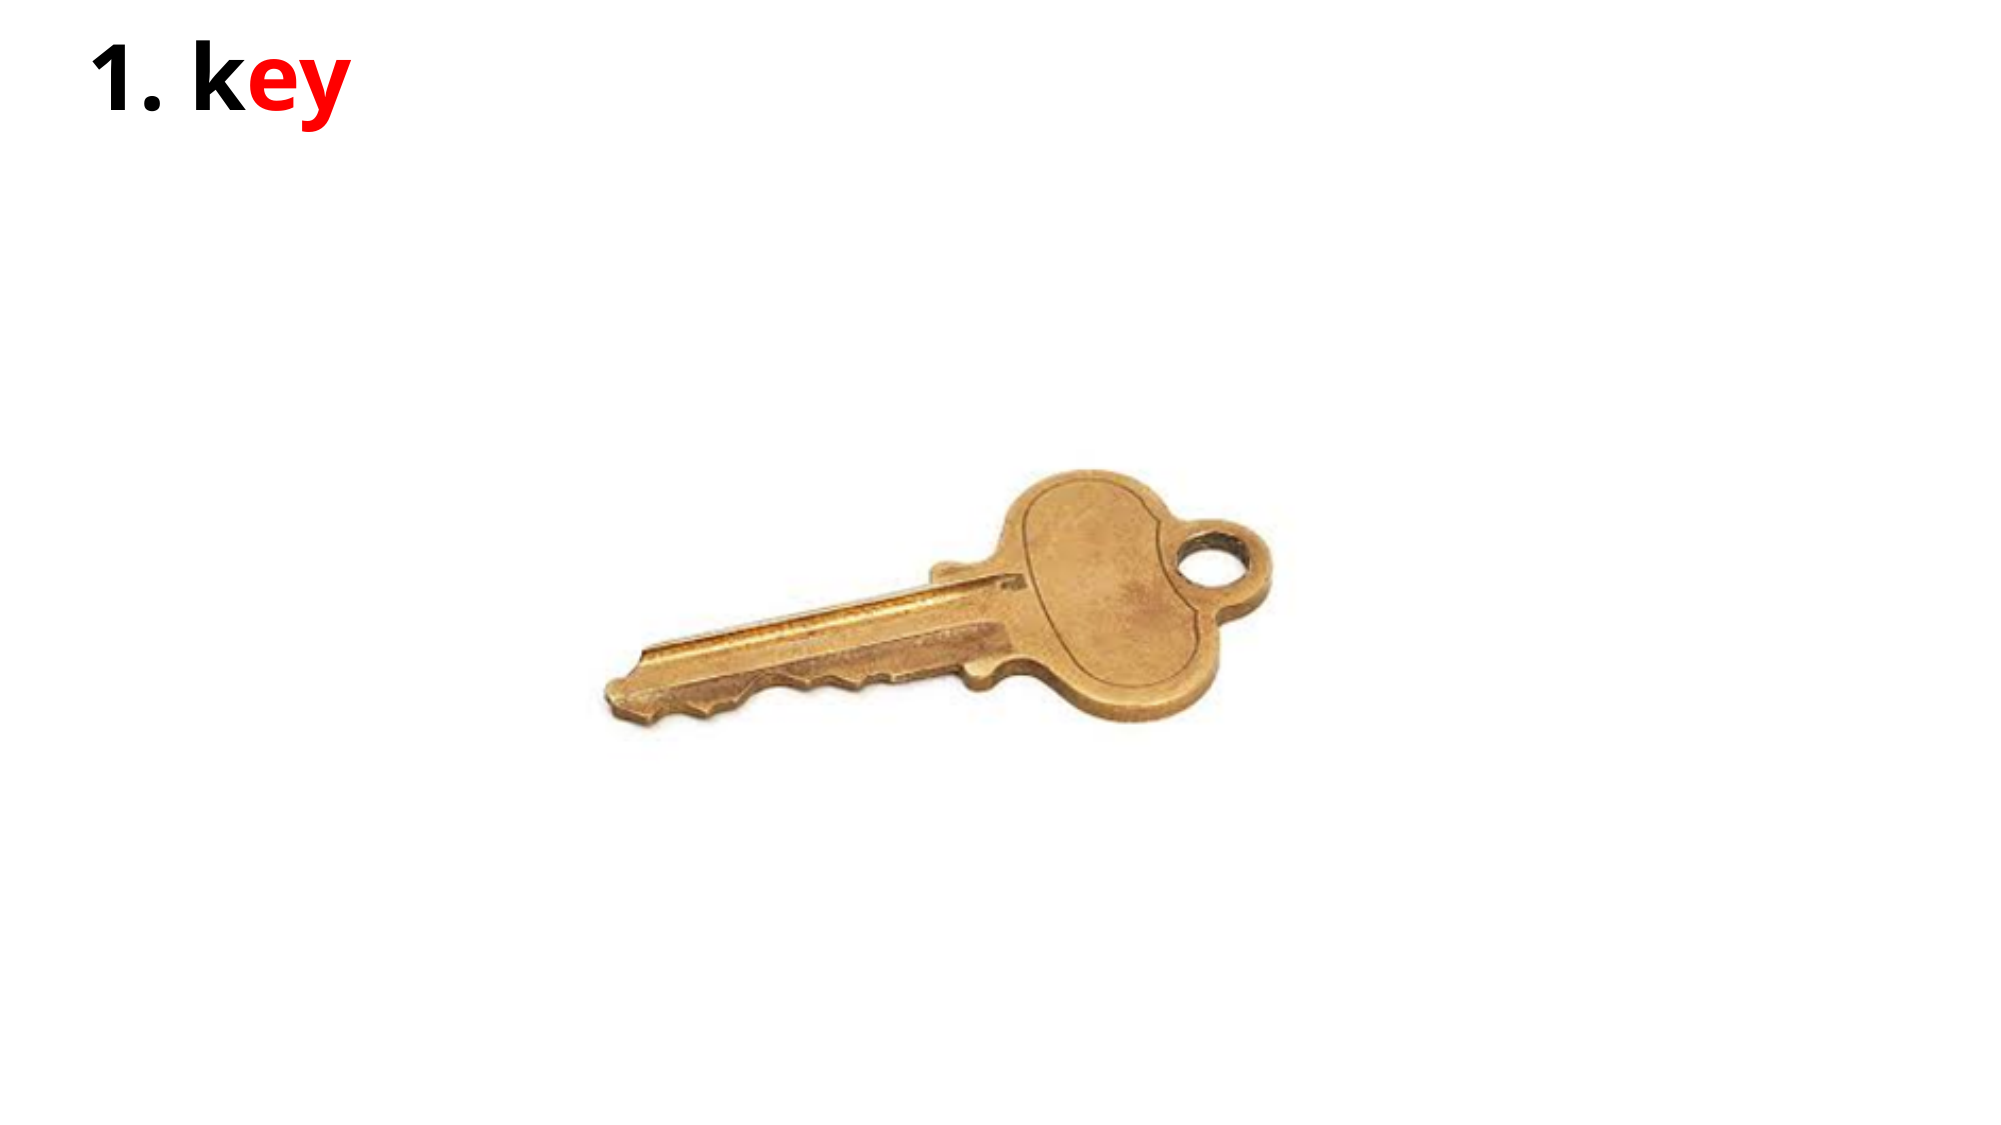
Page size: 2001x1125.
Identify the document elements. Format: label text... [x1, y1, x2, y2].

picture [570, 434, 1318, 780]
text_box key [72, 11, 1969, 137]
